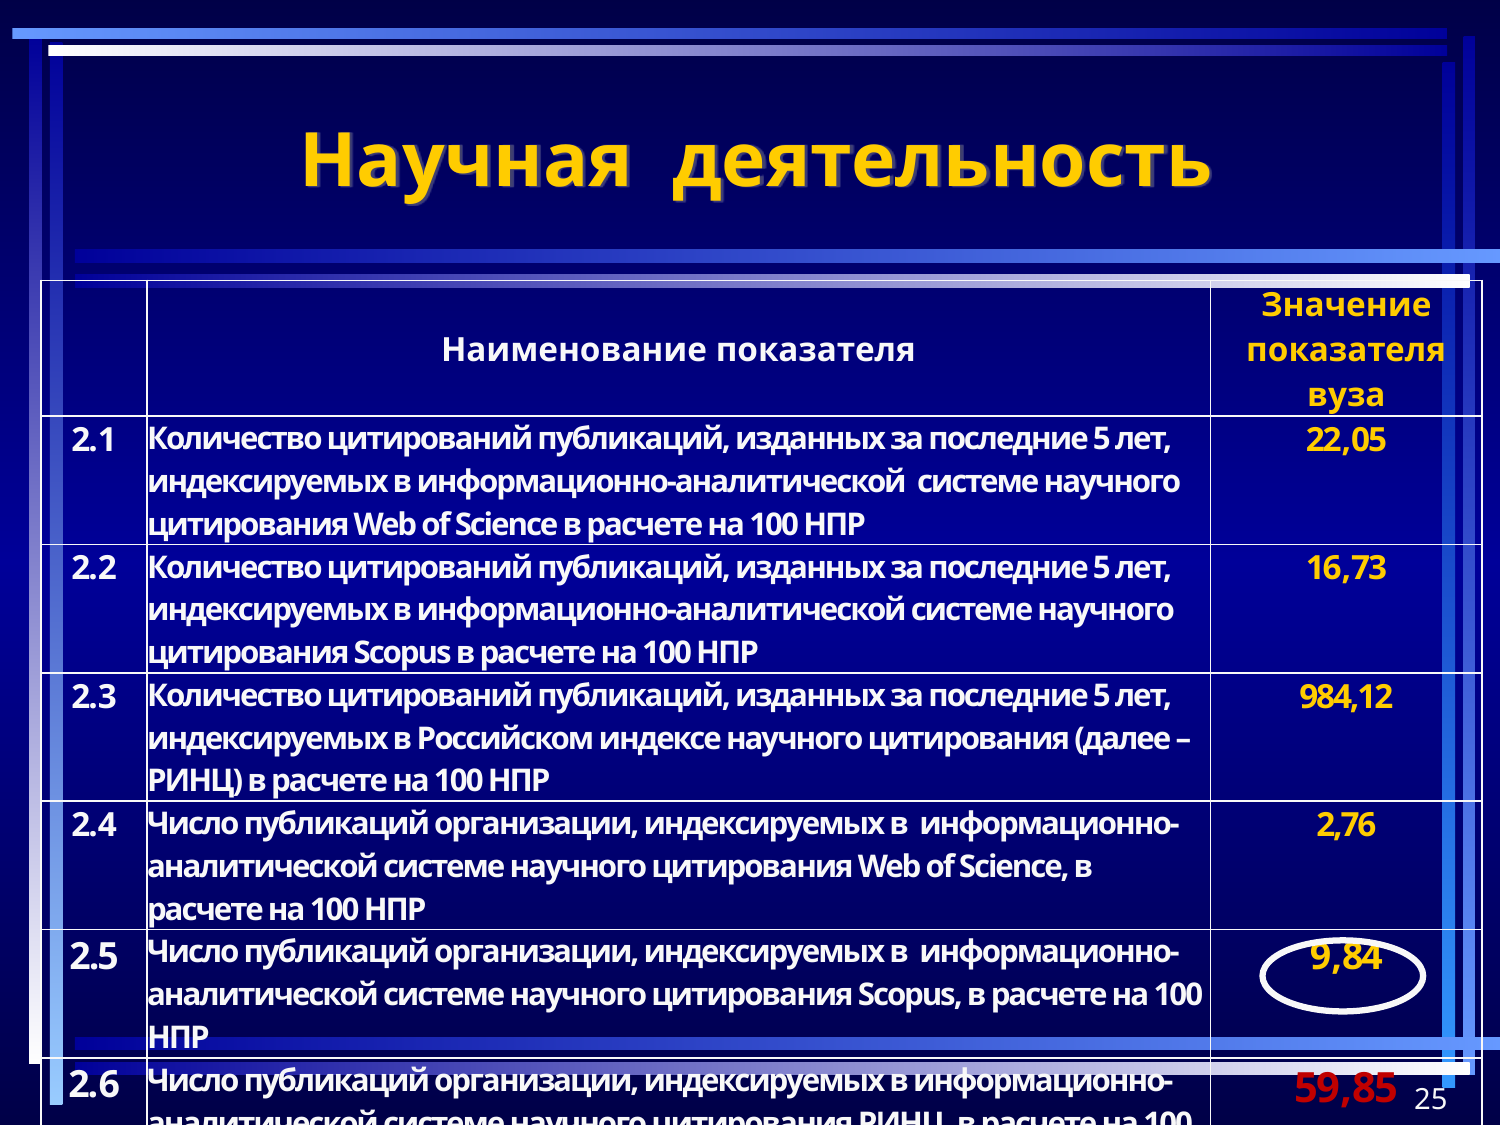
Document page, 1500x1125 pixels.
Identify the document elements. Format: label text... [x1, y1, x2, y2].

title Научная деятельность [75, 50, 1438, 263]
table_cell 2.4 [42, 802, 146, 929]
table_header Наименование показателя [148, 281, 1210, 415]
table_header [42, 281, 146, 415]
table_cell 2.1 [42, 417, 146, 544]
table_cell Число публикаций организации, индексируемых в информационно‐ аналитической системе научного цитирования Web of Science, в расчете на 100 НПР [148, 802, 1210, 929]
text_box [1262, 940, 1424, 1012]
table_cell 16,73 [1211, 545, 1481, 672]
table_cell 2.2 [42, 545, 146, 672]
table_header Значение показателя вуза [1211, 281, 1481, 415]
table_cell 22,05 [1211, 417, 1481, 544]
table_cell 2,76 [1211, 802, 1481, 929]
table_cell Количество цитирований публикаций, изданных за последние 5 лет, индексируемых в информационно‐аналитической системе научного цитирования Web of Science в расчете на 100 НПР [148, 417, 1210, 544]
table_cell Число публикаций организации, индексируемых в информационно‐ аналитической системе научного цитирования Scopus, в расчете на 100 НПР [148, 930, 1210, 1057]
table_cell 59,85 [1211, 1059, 1481, 1125]
table_cell 984,12 [1211, 674, 1481, 800]
table_cell 2.5 [42, 930, 146, 1057]
table_cell 2.3 [42, 674, 146, 800]
table_cell 9,84 [1211, 930, 1481, 1057]
table_cell Количество цитирований публикаций, изданных за последние 5 лет, индексируемых в Российском индексе научного цитирования (далее – РИНЦ) в расчете на 100 НПР [148, 674, 1210, 800]
table_cell Число публикаций организации, индексируемых в информационно‐ аналитической системе научного цитирования РИНЦ, в расчете на 100 НПР [148, 1059, 1210, 1125]
table_cell Количество цитирований публикаций, изданных за последние 5 лет, индексируемых в информационно‐аналитической системе научного цитирования Scopus в расчете на 100 НПР [148, 545, 1210, 672]
table_cell 2.6 [42, 1059, 146, 1125]
